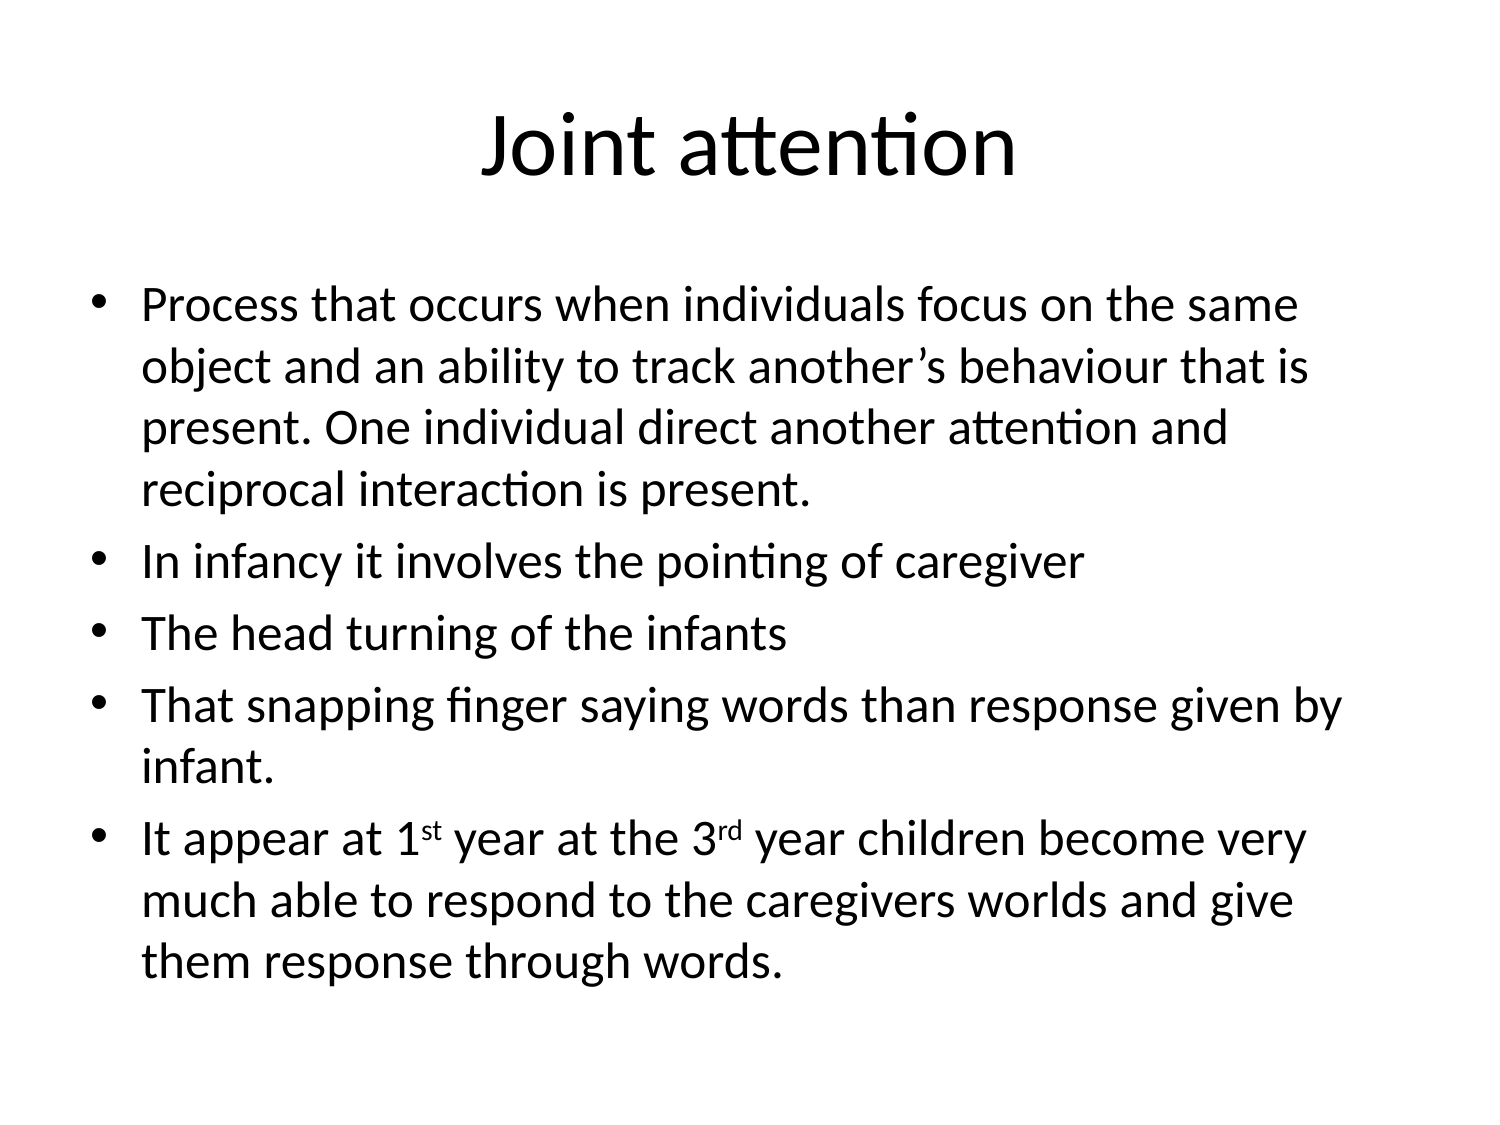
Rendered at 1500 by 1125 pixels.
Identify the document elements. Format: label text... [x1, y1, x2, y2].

title Joint attention [75, 45, 1425, 233]
list Process that occurs when individuals focus on the same object and an ability to track another’s behaviour that is present. One individual direct another attention and reciprocal interaction is present. In infancy it involves the pointing of caregiver The head turning of the infants That snapping finger saying words than response given by infant. It appear at 1st year at the 3rd year children become very much able to respond to the caregivers worlds and give them response through words. [75, 262, 1425, 1005]
